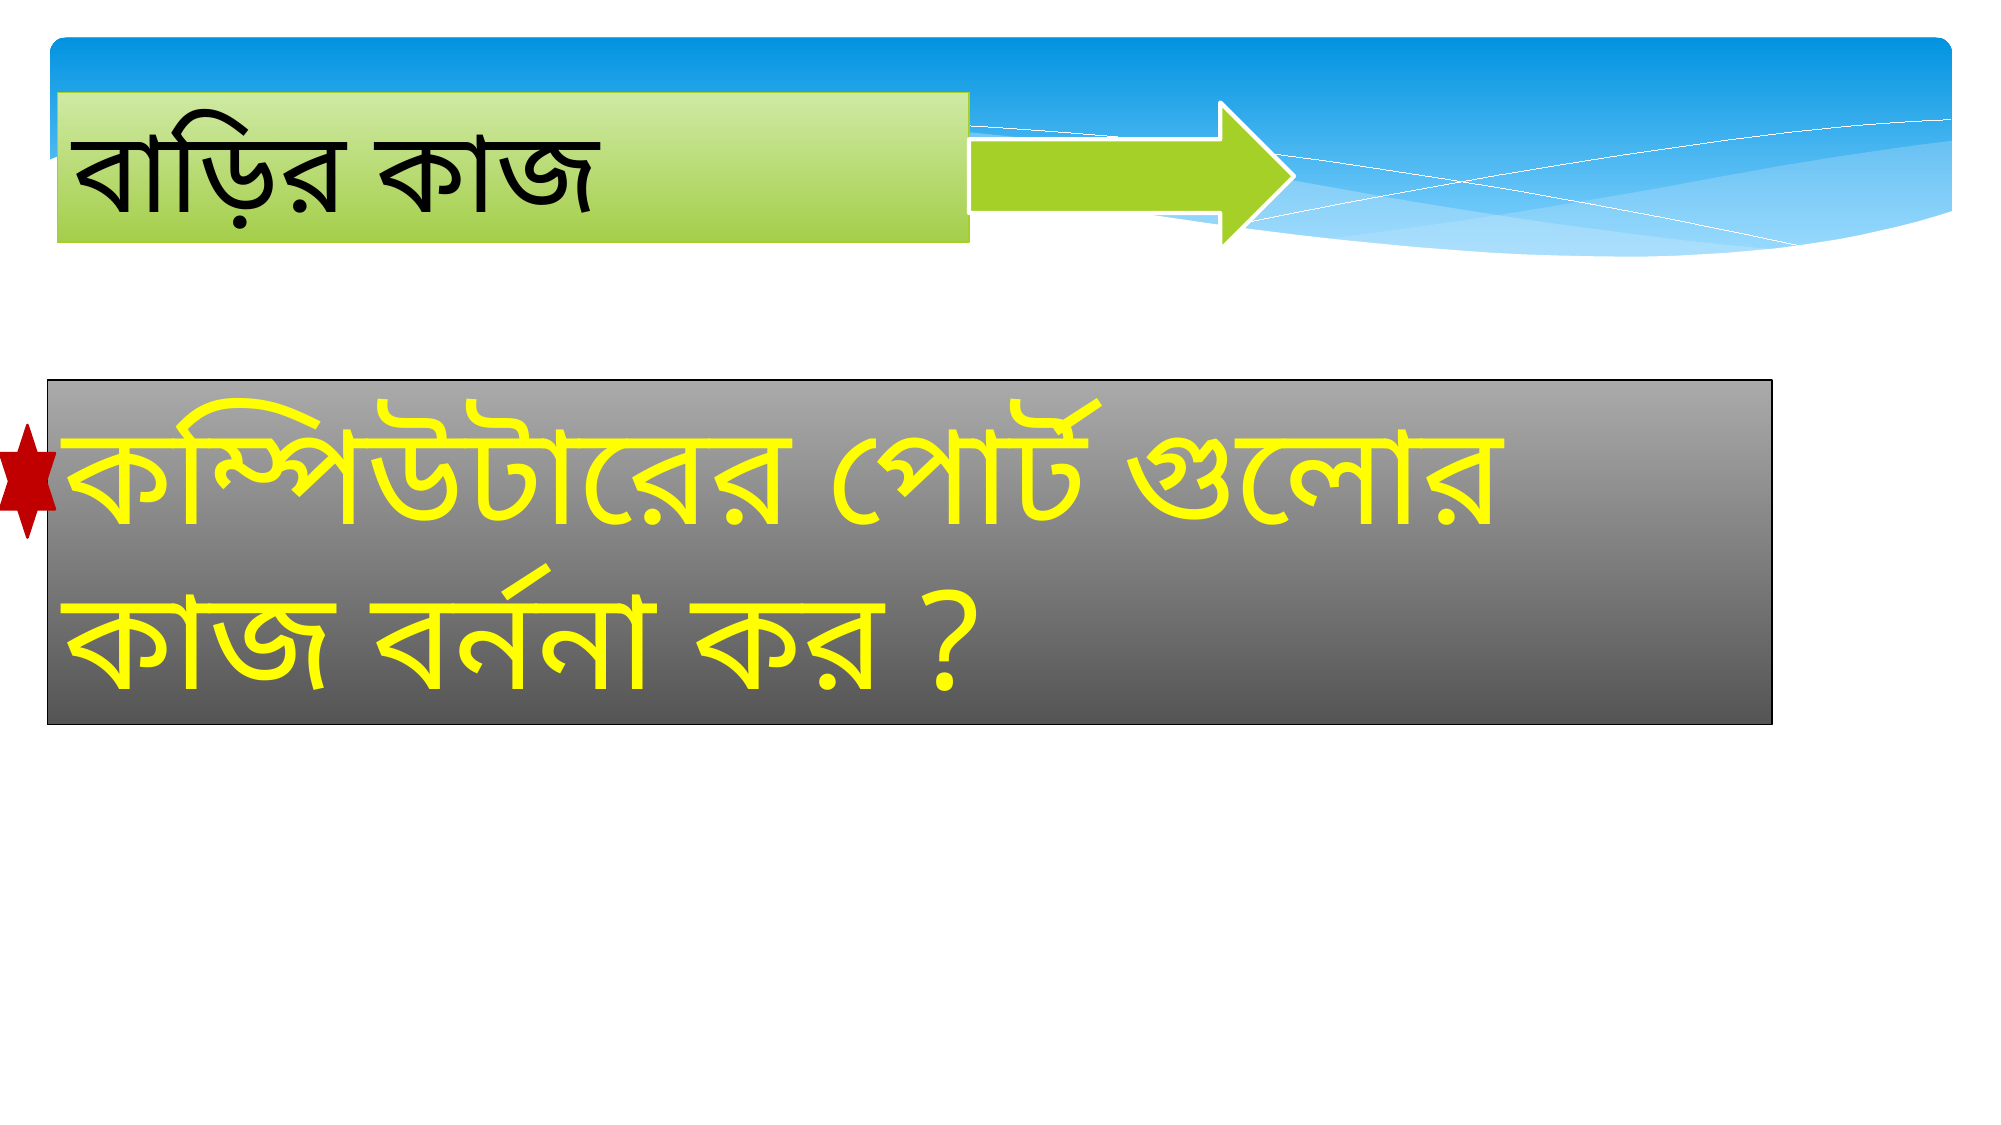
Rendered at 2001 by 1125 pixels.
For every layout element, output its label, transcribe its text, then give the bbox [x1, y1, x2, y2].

text_box বাড়ির কাজ [57, 92, 970, 243]
text_box [966, 100, 1297, 252]
text_box কম্পিউটারের পোর্ট গুলোর কাজ বর্ননা কর ? [47, 379, 1773, 725]
text_box [0, 423, 57, 539]
